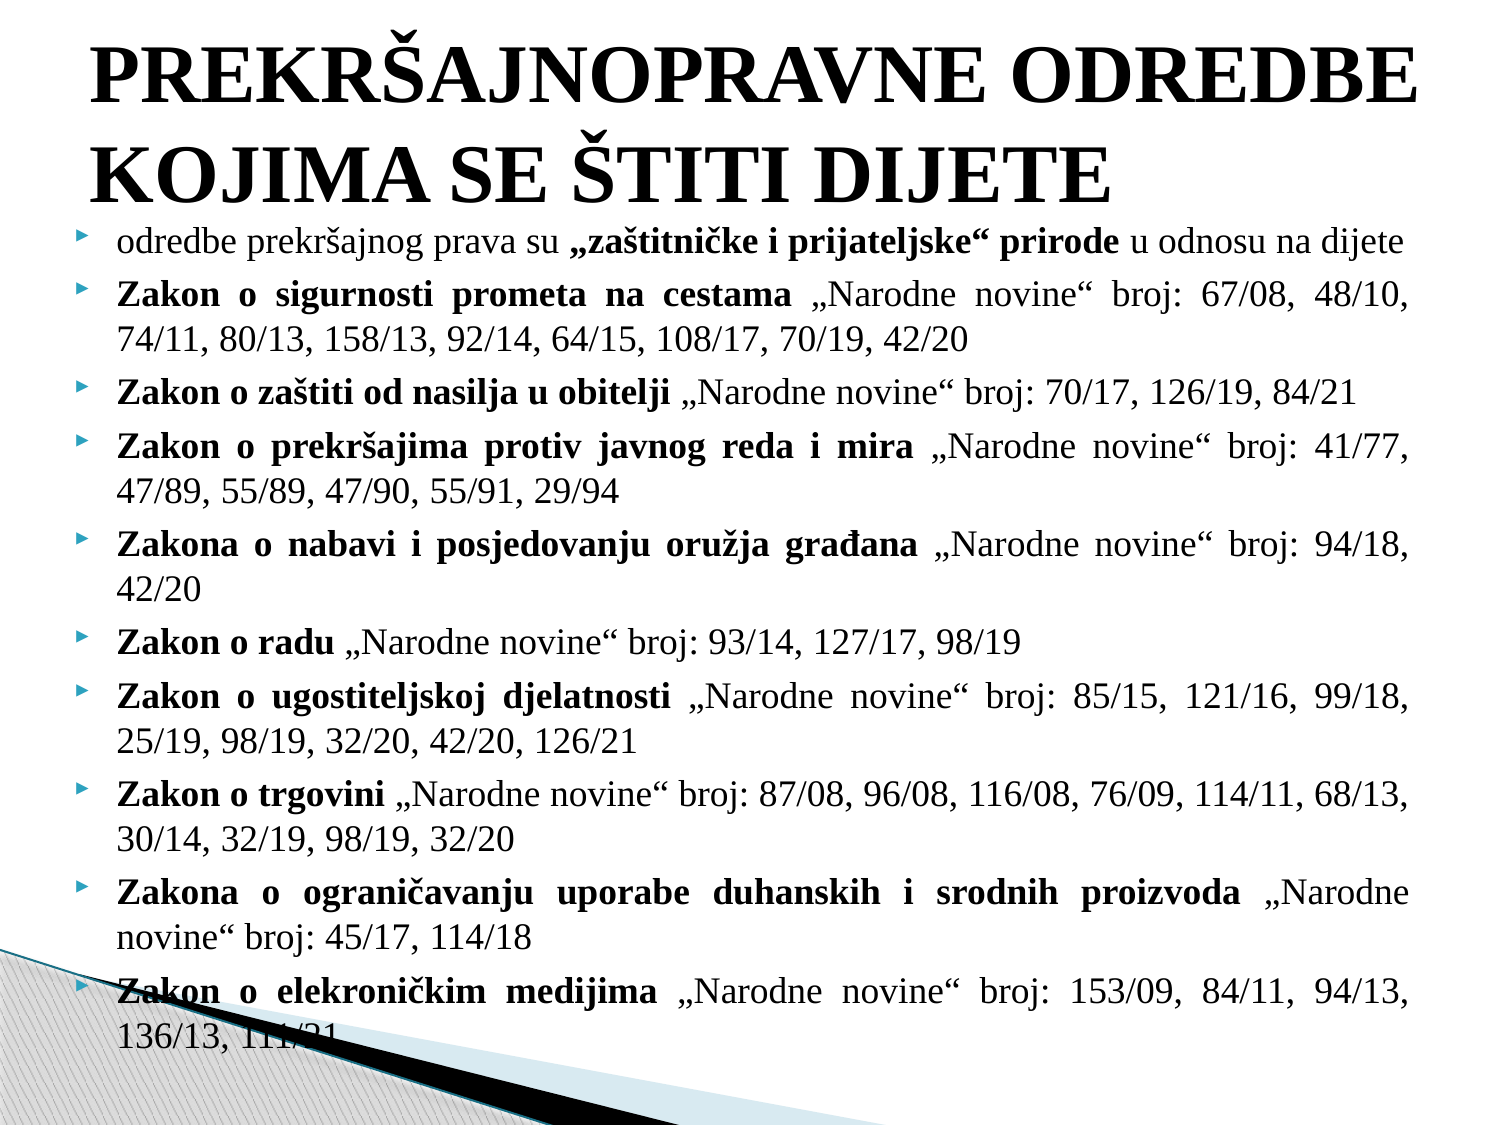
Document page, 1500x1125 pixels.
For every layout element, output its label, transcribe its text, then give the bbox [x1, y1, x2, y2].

list odredbe prekršajnog prava su „zaštitničke i prijateljske“ prirode u odnosu na dijete Zakon o sigurnosti prometa na cestama „Narodne novine“ broj: 67/08, 48/10, 74/11, 80/13, 158/13, 92/14, 64/15, 108/17, 70/19, 42/20 Zakon o zaštiti od nasilja u obitelji „Narodne novine“ broj: 70/17, 126/19, 84/21 Zakon o prekršajima protiv javnog reda i mira „Narodne novine“ broj: 41/77, 47/89, 55/89, 47/90, 55/91, 29/94 Zakona o nabavi i posjedovanju oružja građana „Narodne novine“ broj: 94/18, 42/20 Zakon o radu „Narodne novine“ broj: 93/14, 127/17, 98/19 Zakon o ugostiteljskoj djelatnosti „Narodne novine“ broj: 85/15, 121/16, 99/18, 25/19, 98/19, 32/20, 42/20, 126/21 Zakon o trgovini „Narodne novine“ broj: 87/08, 96/08, 116/08, 76/09, 114/11, 68/13, 30/14, 32/19, 98/19, 32/20 Zakona o ograničavanju uporabe duhanskih i srodnih proizvoda „Narodne novine“ broj: 45/17, 114/18 Zakon o elekroničkim medijima „Narodne novine“ broj: 153/09, 84/11, 94/13, 136/13, 111/21 [41, 207, 1426, 1125]
title PREKRŠAJNOPRAVNE ODREDBE KOJIMA SE ŠTITI DIJETE [75, 0, 1474, 256]
